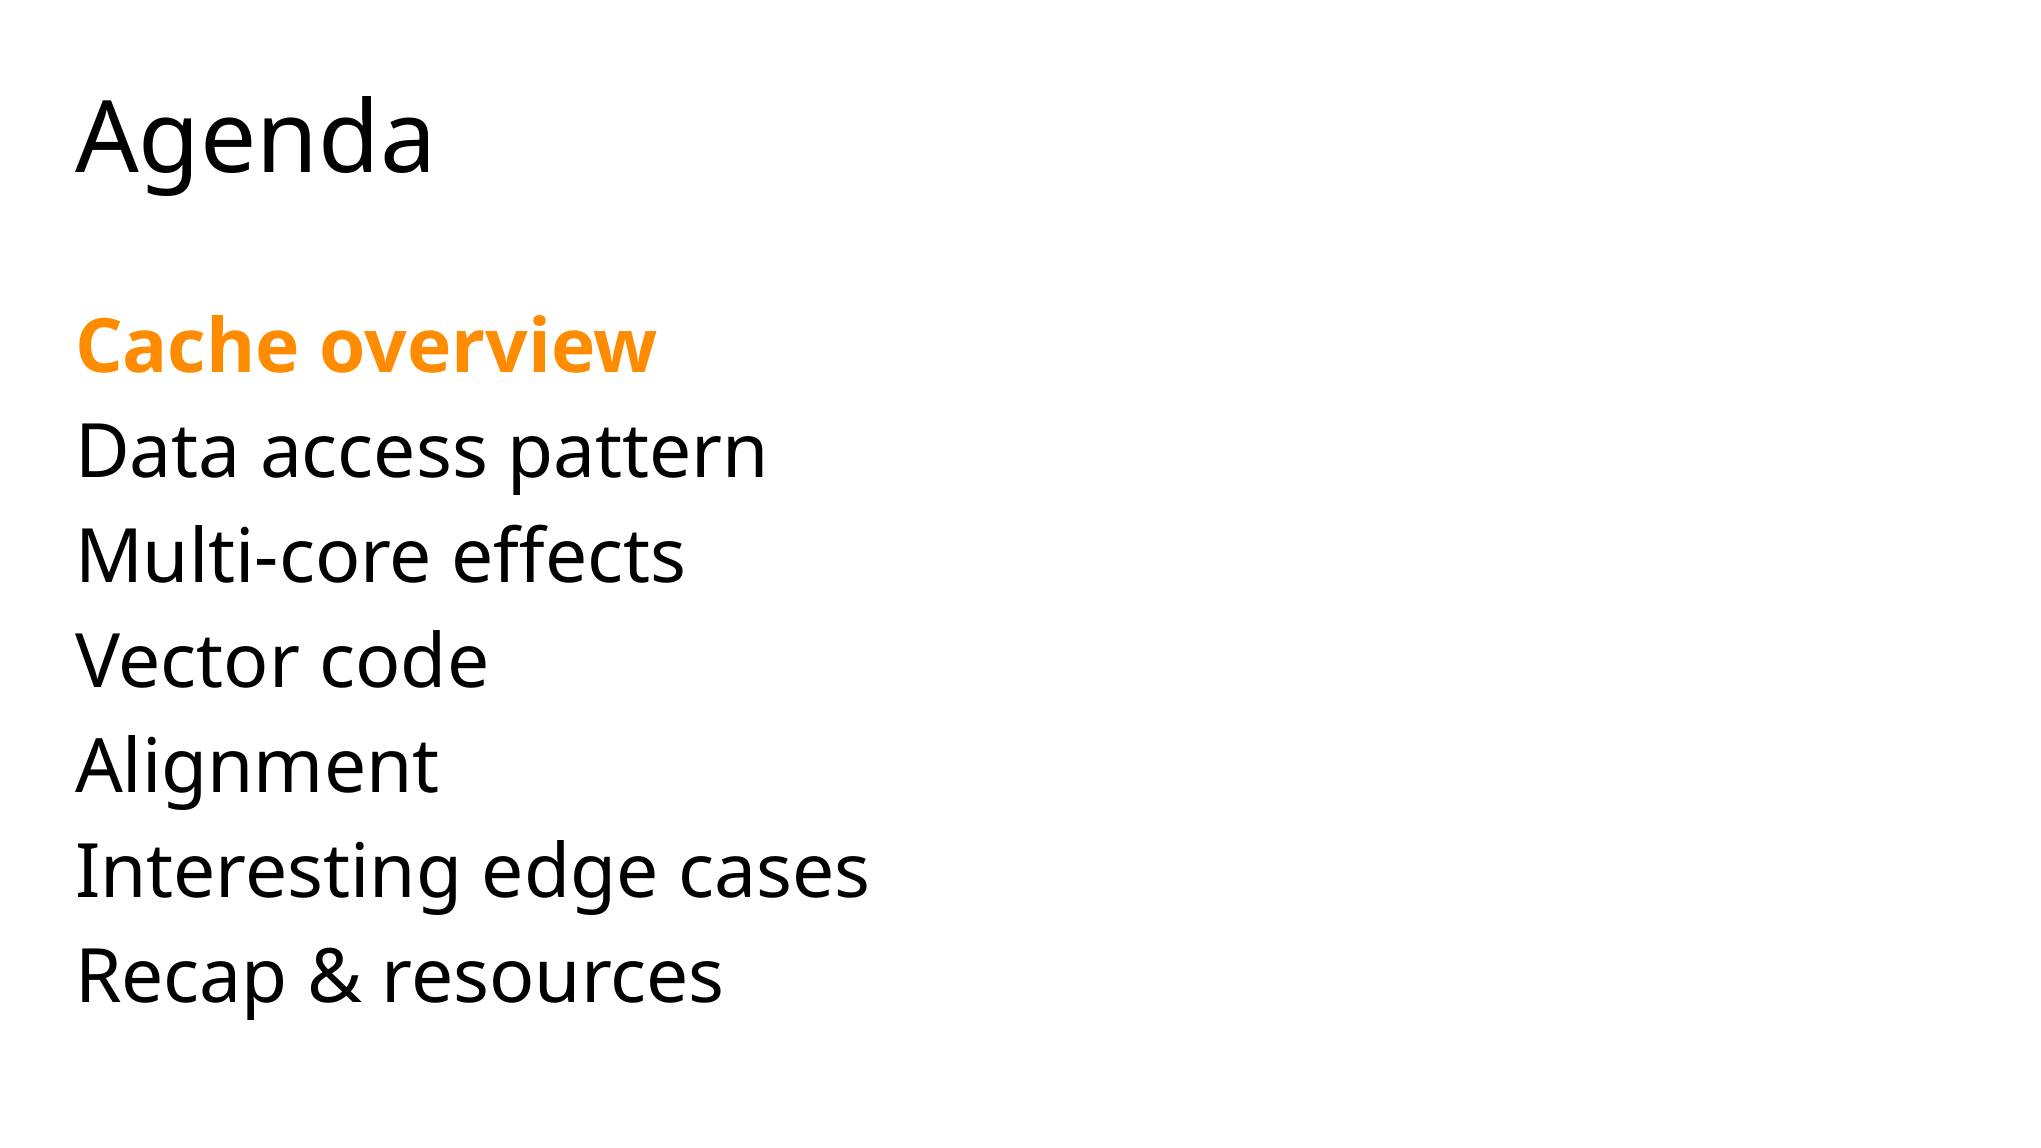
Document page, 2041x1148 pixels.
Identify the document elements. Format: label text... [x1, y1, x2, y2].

title Agenda [45, 48, 1996, 199]
list Cache overview Data access pattern Multi-core effects Vector code Alignment Interesting edge cases Recap & resources [45, 273, 1996, 1099]
